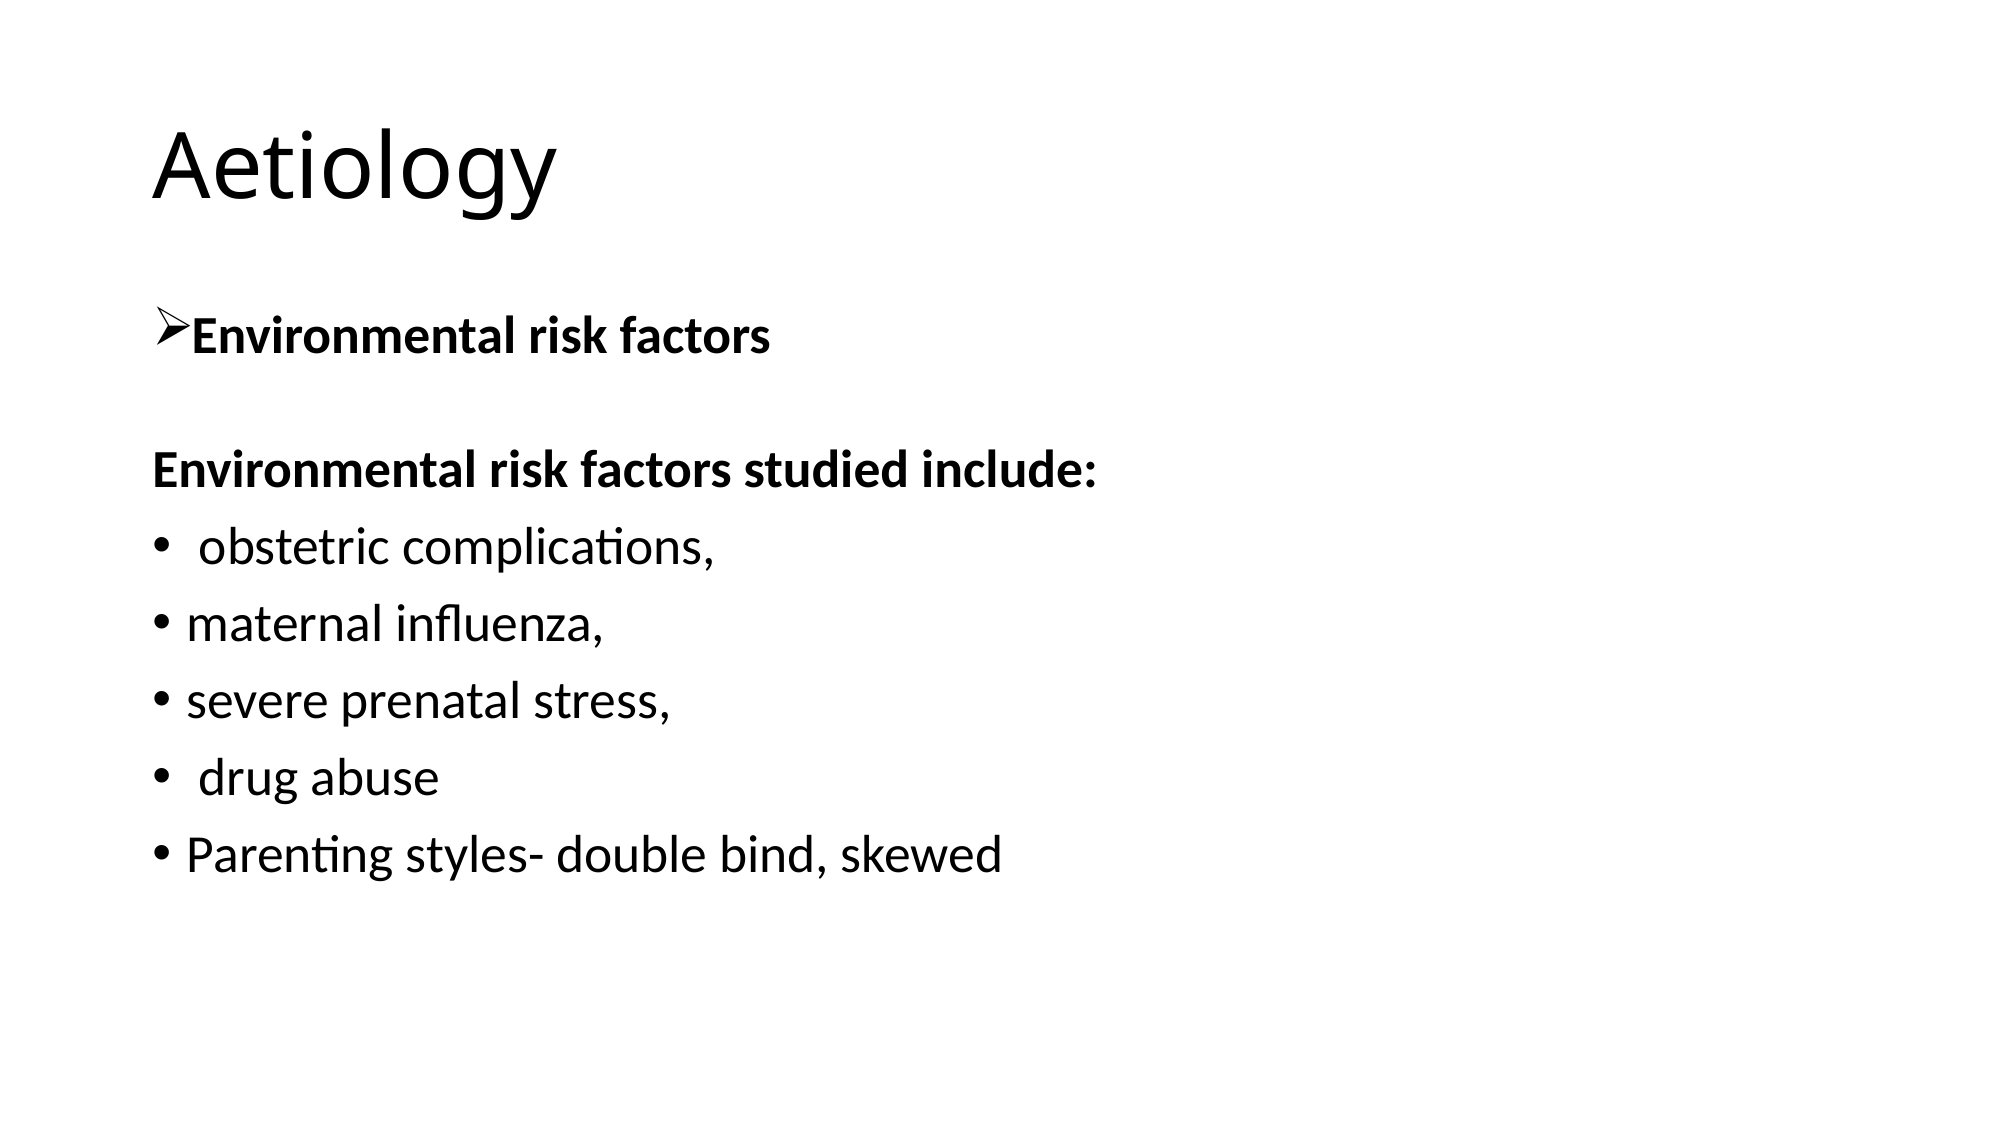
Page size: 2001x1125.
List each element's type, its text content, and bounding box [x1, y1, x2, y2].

title Aetiology [137, 59, 1863, 278]
list Environmental risk factors Environmental risk factors studied include: obstetric complications, maternal influenza, severe prenatal stress, drug abuse Parenting styles- double bind, skewed [137, 299, 1863, 1014]
